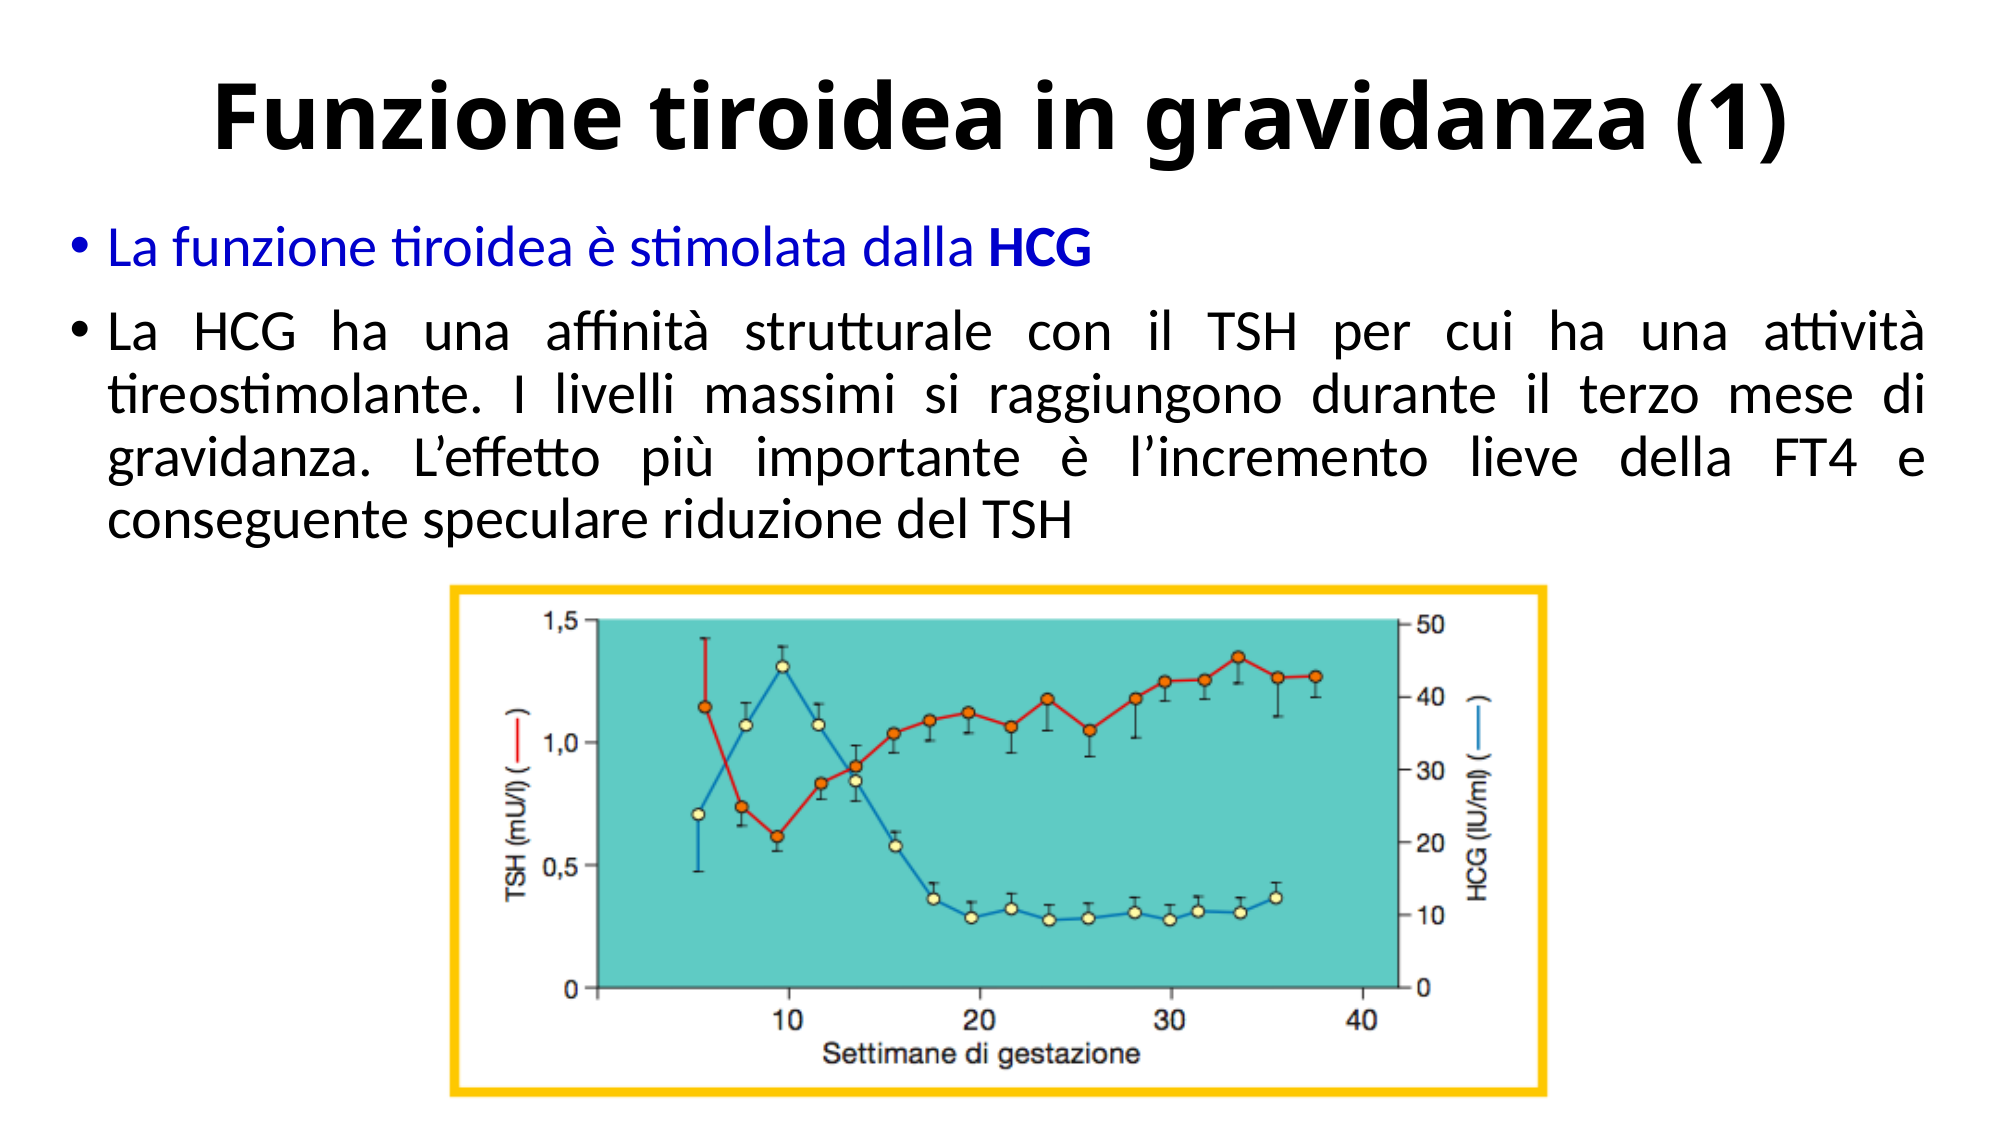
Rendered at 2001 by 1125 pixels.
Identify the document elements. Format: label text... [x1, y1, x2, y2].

text_box Funzione tiroidea in gravidanza (1) [137, 59, 1863, 181]
list La funzione tiroidea è stimolata dalla HCG La HCG ha una affinità strutturale con il TSH per cui ha una attività tireostimolante. I livelli massimi si raggiungono durante il terzo mese di gravidanza. L’effetto più importante è l’incremento lieve della FT4 e conseguente speculare riduzione del TSH [54, 209, 1943, 1038]
picture [441, 567, 1568, 1112]
